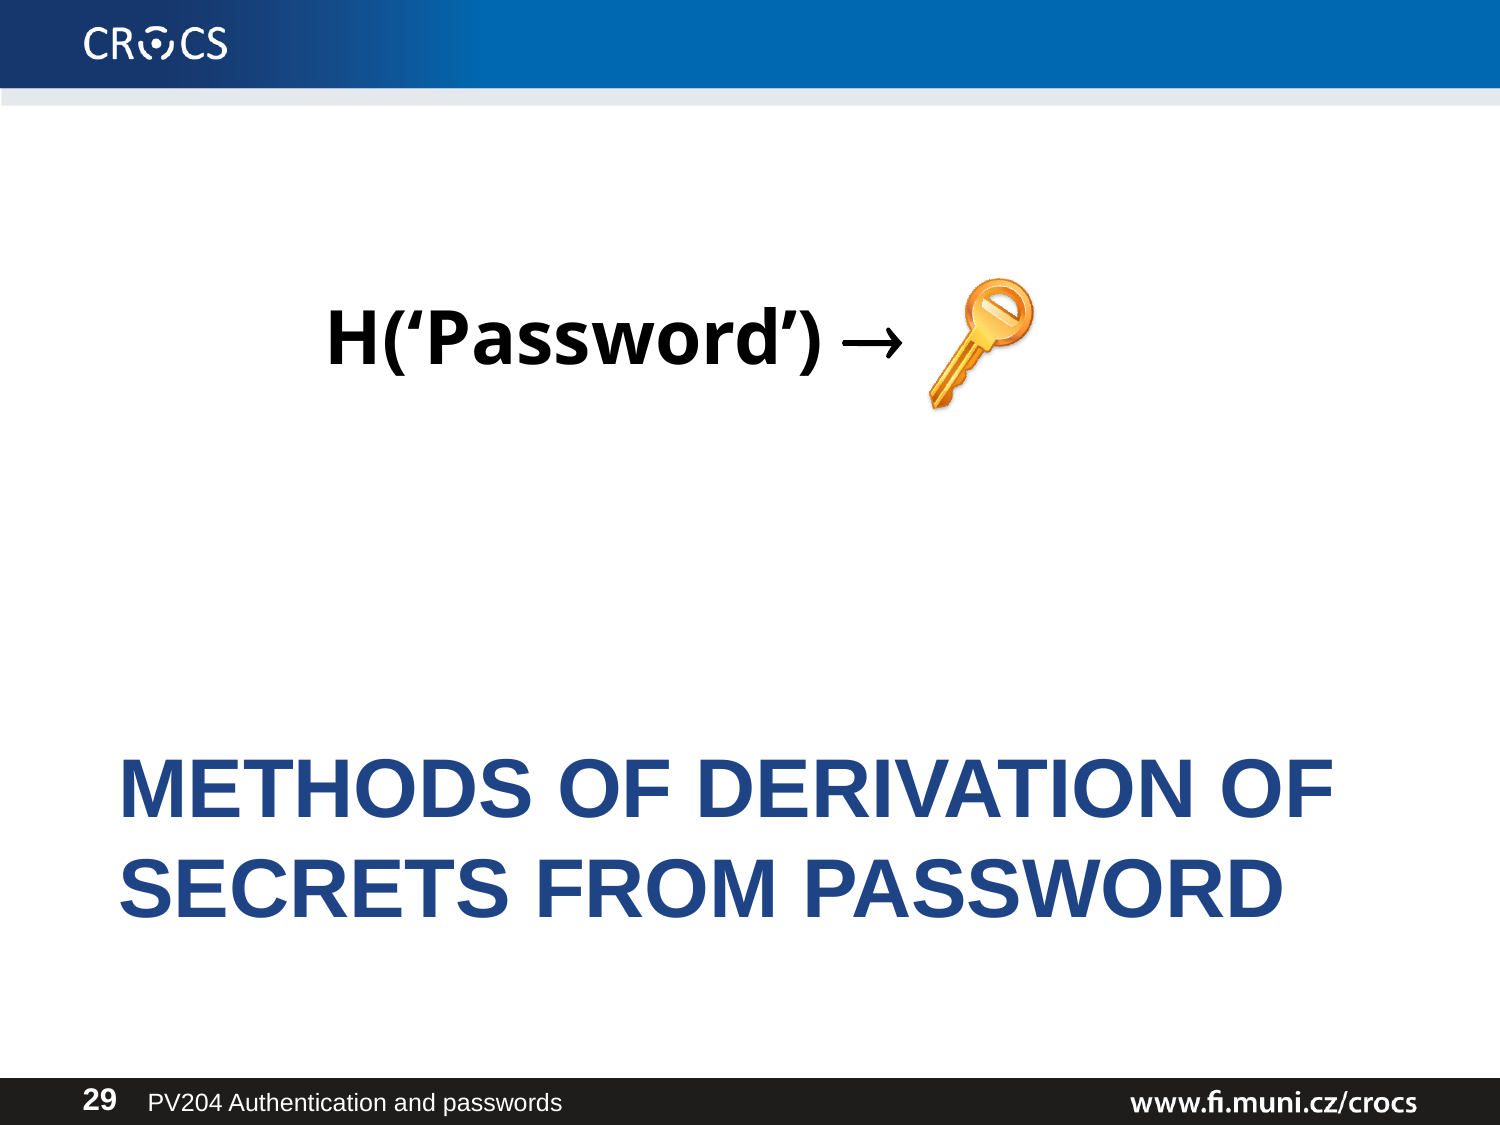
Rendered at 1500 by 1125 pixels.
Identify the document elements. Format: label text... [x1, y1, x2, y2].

slide_number 29 [82, 1078, 148, 1125]
footer PV204 Authentication and passwords [148, 1078, 809, 1125]
picture [0, 0, 1500, 1125]
text_box H(‘Password’)  [310, 282, 888, 387]
title Methods of derivation of secrets from password [118, 722, 1394, 947]
